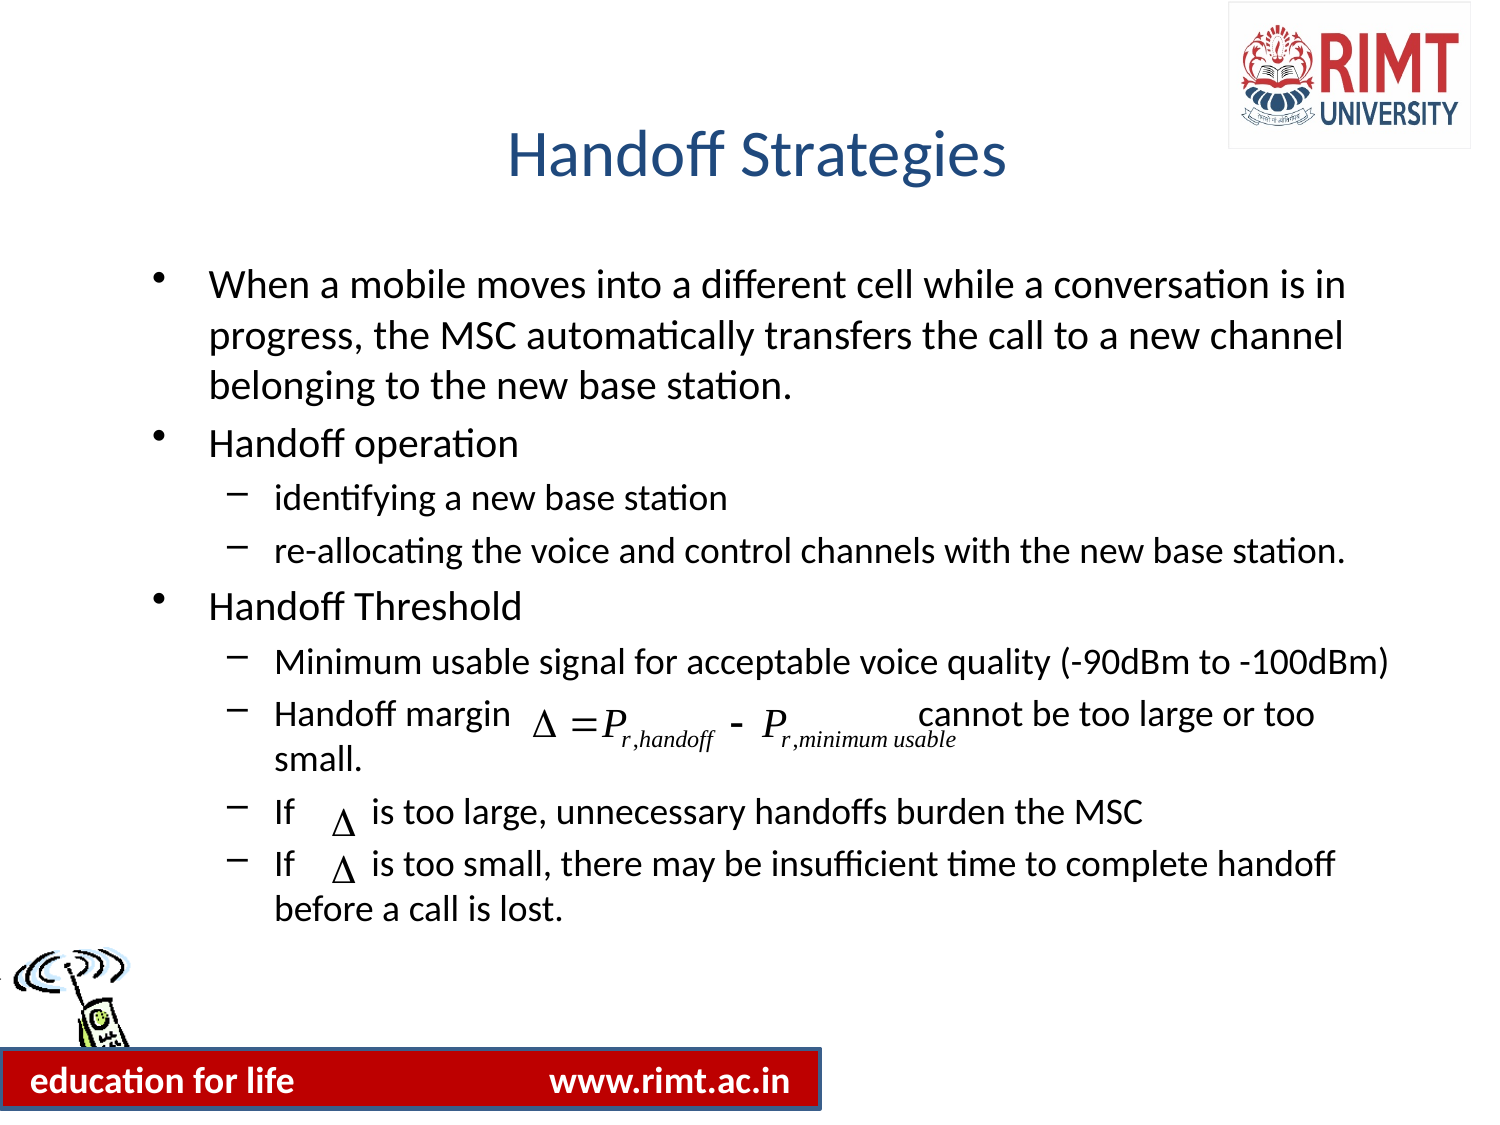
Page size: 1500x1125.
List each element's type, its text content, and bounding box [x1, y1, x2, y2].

picture [1227, 1, 1471, 149]
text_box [324, 845, 367, 891]
text_box Handoff Strategies [112, 99, 1388, 200]
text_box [324, 798, 367, 844]
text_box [525, 692, 964, 762]
picture [0, 926, 201, 1125]
text_box [112, 224, 1388, 925]
text_box education for life www.rimt.ac.in [204, 1047, 822, 1111]
text_box When a mobile moves into a different cell while a conversation is in progress, the MSC automatically transfers the call to a new channel belonging to the new base station. Handoff operation identifying a new base station re-allocating the voice and control channels with the new base station. Handoff Threshold Minimum usable signal for acceptable voice quality (-90dBm to -100dBm) Handoff margin cannot be too large or too small. If is too large, unnecessary handoffs burden the MSC If is too small, there may be insufficient time to complete handoff before a call is lost. [137, 249, 1413, 1025]
